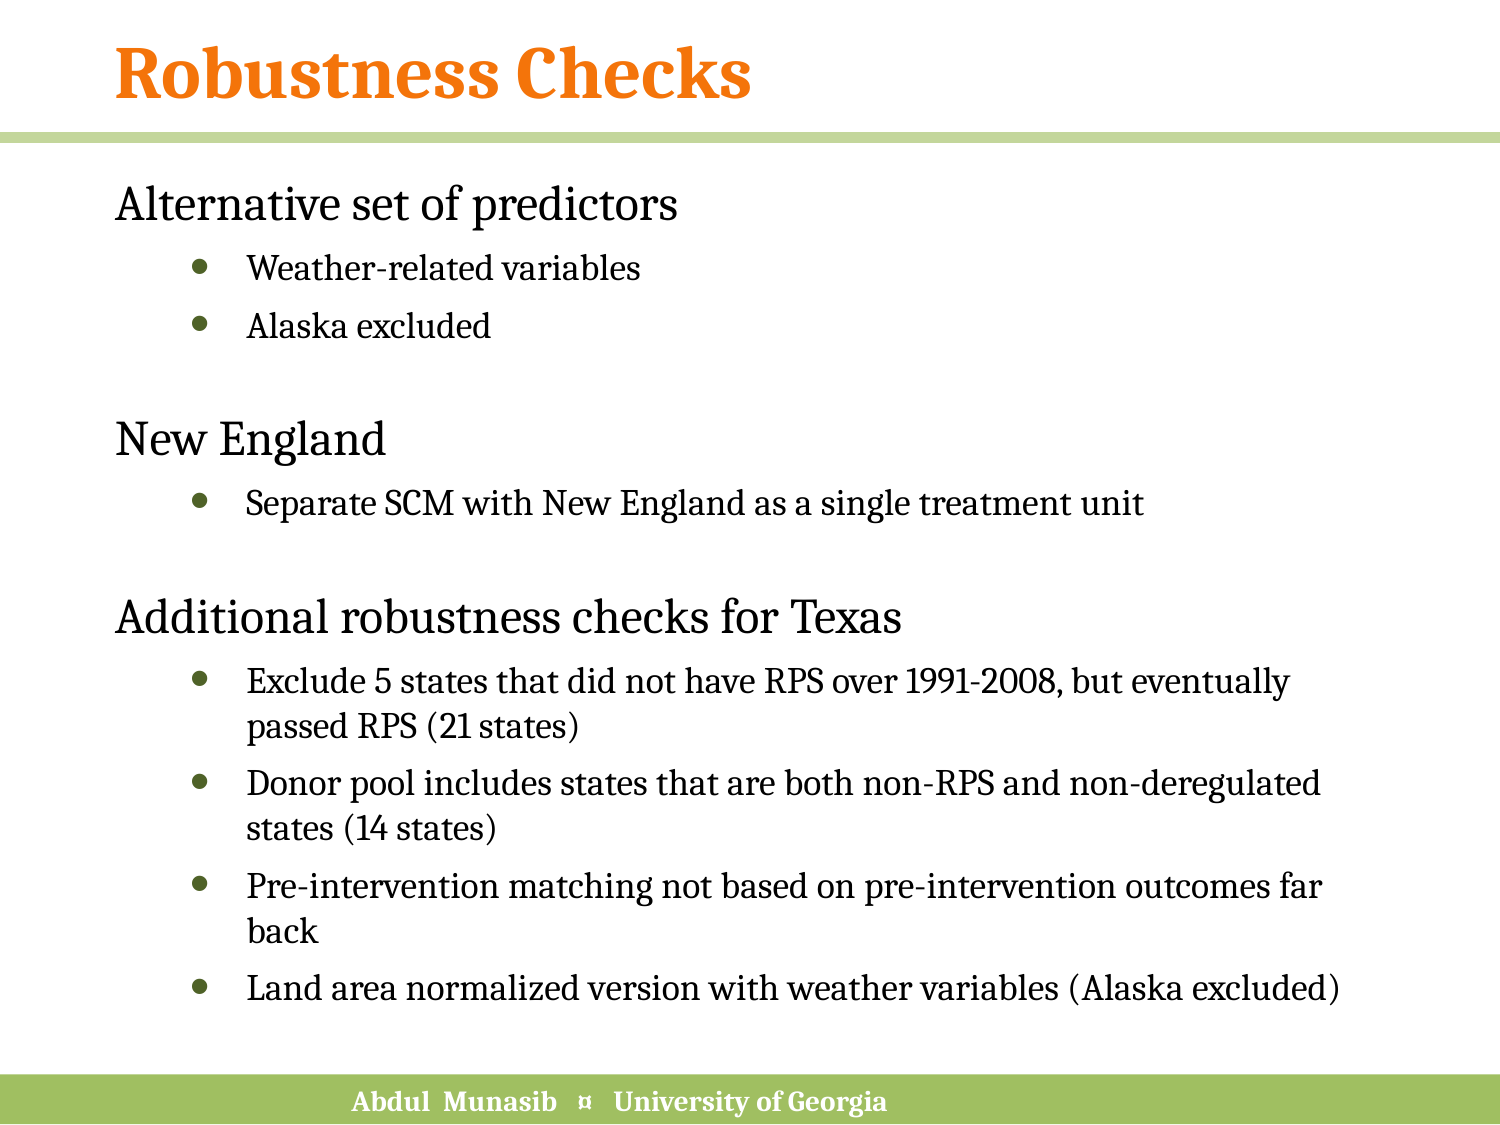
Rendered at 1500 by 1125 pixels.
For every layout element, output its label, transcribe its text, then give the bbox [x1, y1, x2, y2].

text_box Abdul Munasib ¤ University of Georgia [0, 1074, 1500, 1125]
title Robustness Checks [99, 0, 1413, 132]
subtitle Alternative set of predictors Weather-related variables Alaska excluded New England Separate SCM with New England as a single treatment unit Additional robustness checks for Texas Exclude 5 states that did not have RPS over 1991-2008, but eventually passed RPS (21 states) Donor pool includes states that are both non-RPS and non-deregulated states (14 states) Pre-intervention matching not based on pre-intervention outcomes far back Land area normalized version with weather variables (Alaska excluded) [99, 162, 1413, 1074]
